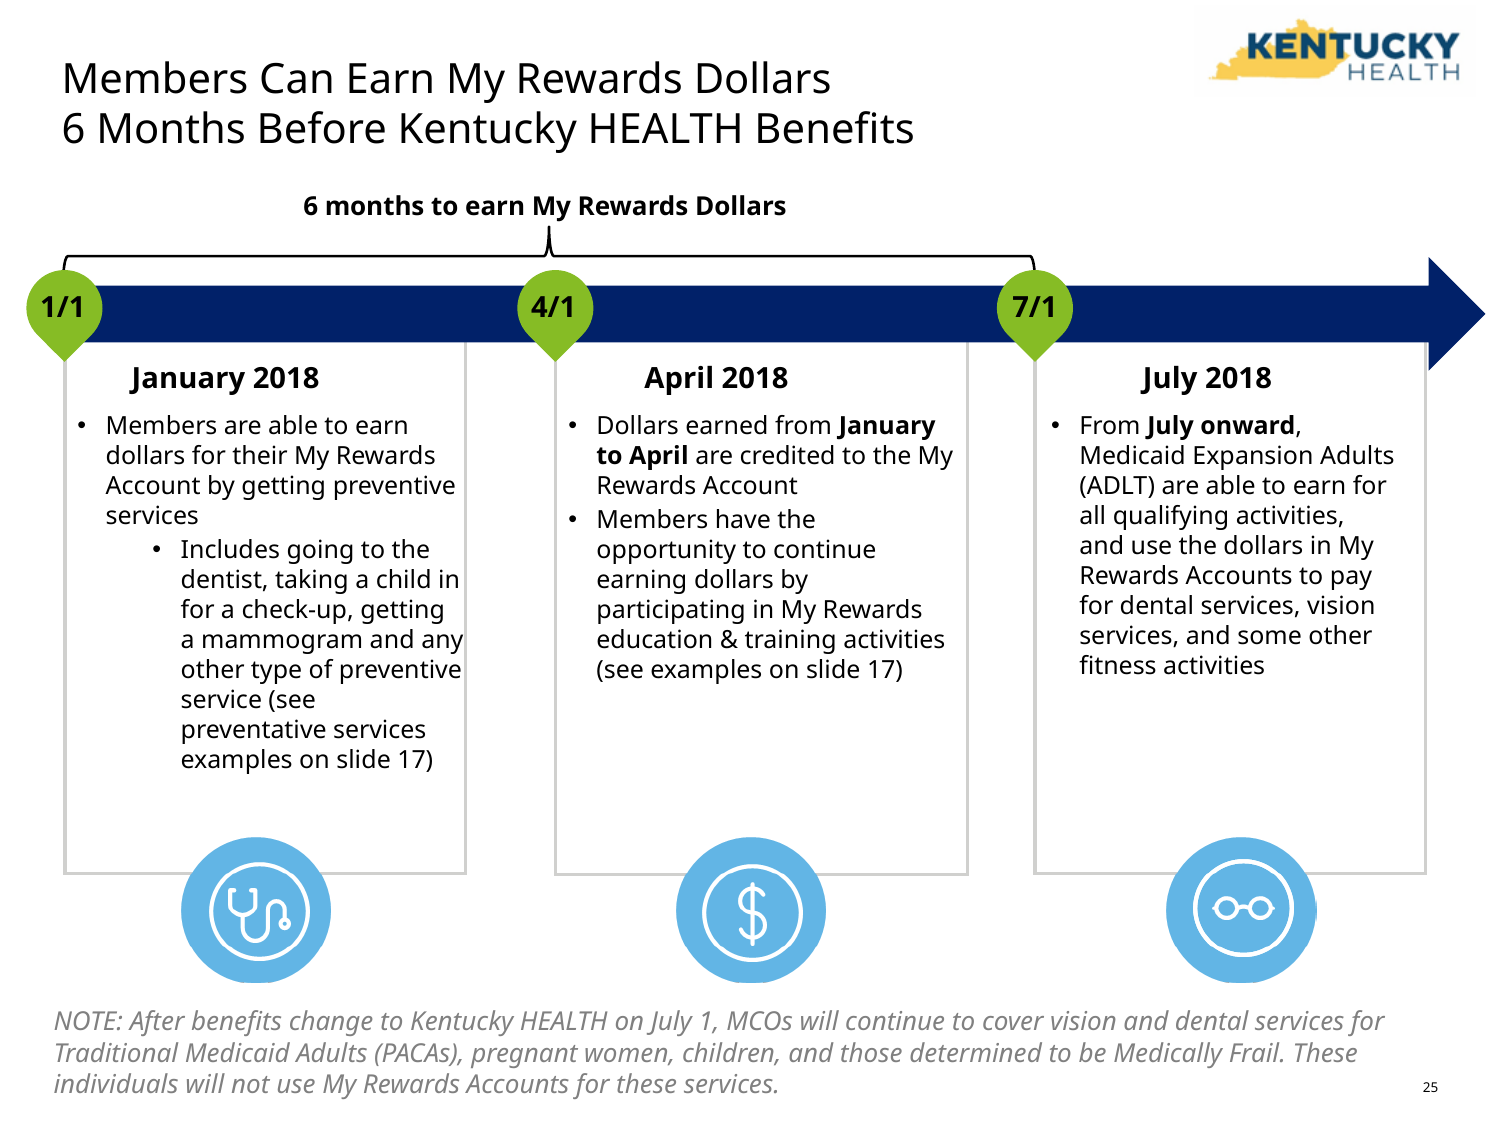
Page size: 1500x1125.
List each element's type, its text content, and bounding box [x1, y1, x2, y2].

picture [1194, 5, 1476, 97]
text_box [17, 269, 109, 347]
title Members Can Earn My Rewards Dollars 6 Months Before Kentucky HEALTH Benefits [61, 52, 1438, 167]
text_box [113, 285, 503, 343]
text_box [555, 343, 968, 836]
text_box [508, 269, 600, 347]
text_box July 2018 [1046, 359, 1369, 429]
text_box Members are able to earn dollars for their My Rewards Account by getting preventive services Includes going to the dentist, taking a child in for a check-up, getting a mammogram and any other type of preventive service (see preventative services examples on slide 17) [77, 409, 466, 774]
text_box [989, 269, 1081, 347]
text_box NOTE: After benefits change to Kentucky HEALTH on July 1, MCOs will continue to cover vision and dental services for Traditional Medicaid Adults (PACAs), pregnant women, children, and those determined to be Medically Frail. These individuals will not use My Rewards Accounts for these services. [38, 997, 1438, 1106]
text_box [63, 225, 1035, 285]
text_box [604, 285, 984, 343]
text_box 6 months to earn My Rewards Dollars [303, 189, 955, 221]
text_box January 2018 [64, 359, 387, 429]
text_box [1085, 257, 1486, 371]
picture [181, 837, 1318, 983]
text_box April 2018 [555, 359, 878, 429]
text_box [69, 343, 466, 409]
text_box Dollars earned from January to April are credited to the My Rewards Account Members have the opportunity to continue earning dollars by participating in My Rewards education & training activities (see examples on slide 17) [568, 409, 957, 718]
text_box [1035, 343, 1426, 874]
text_box [65, 429, 466, 874]
text_box From July onward, Medicaid Expansion Adults (ADLT) are able to earn for all qualifying activities, and use the dollars in My Rewards Accounts to pay for dental services, vision services, and some other fitness activities [1051, 409, 1396, 680]
